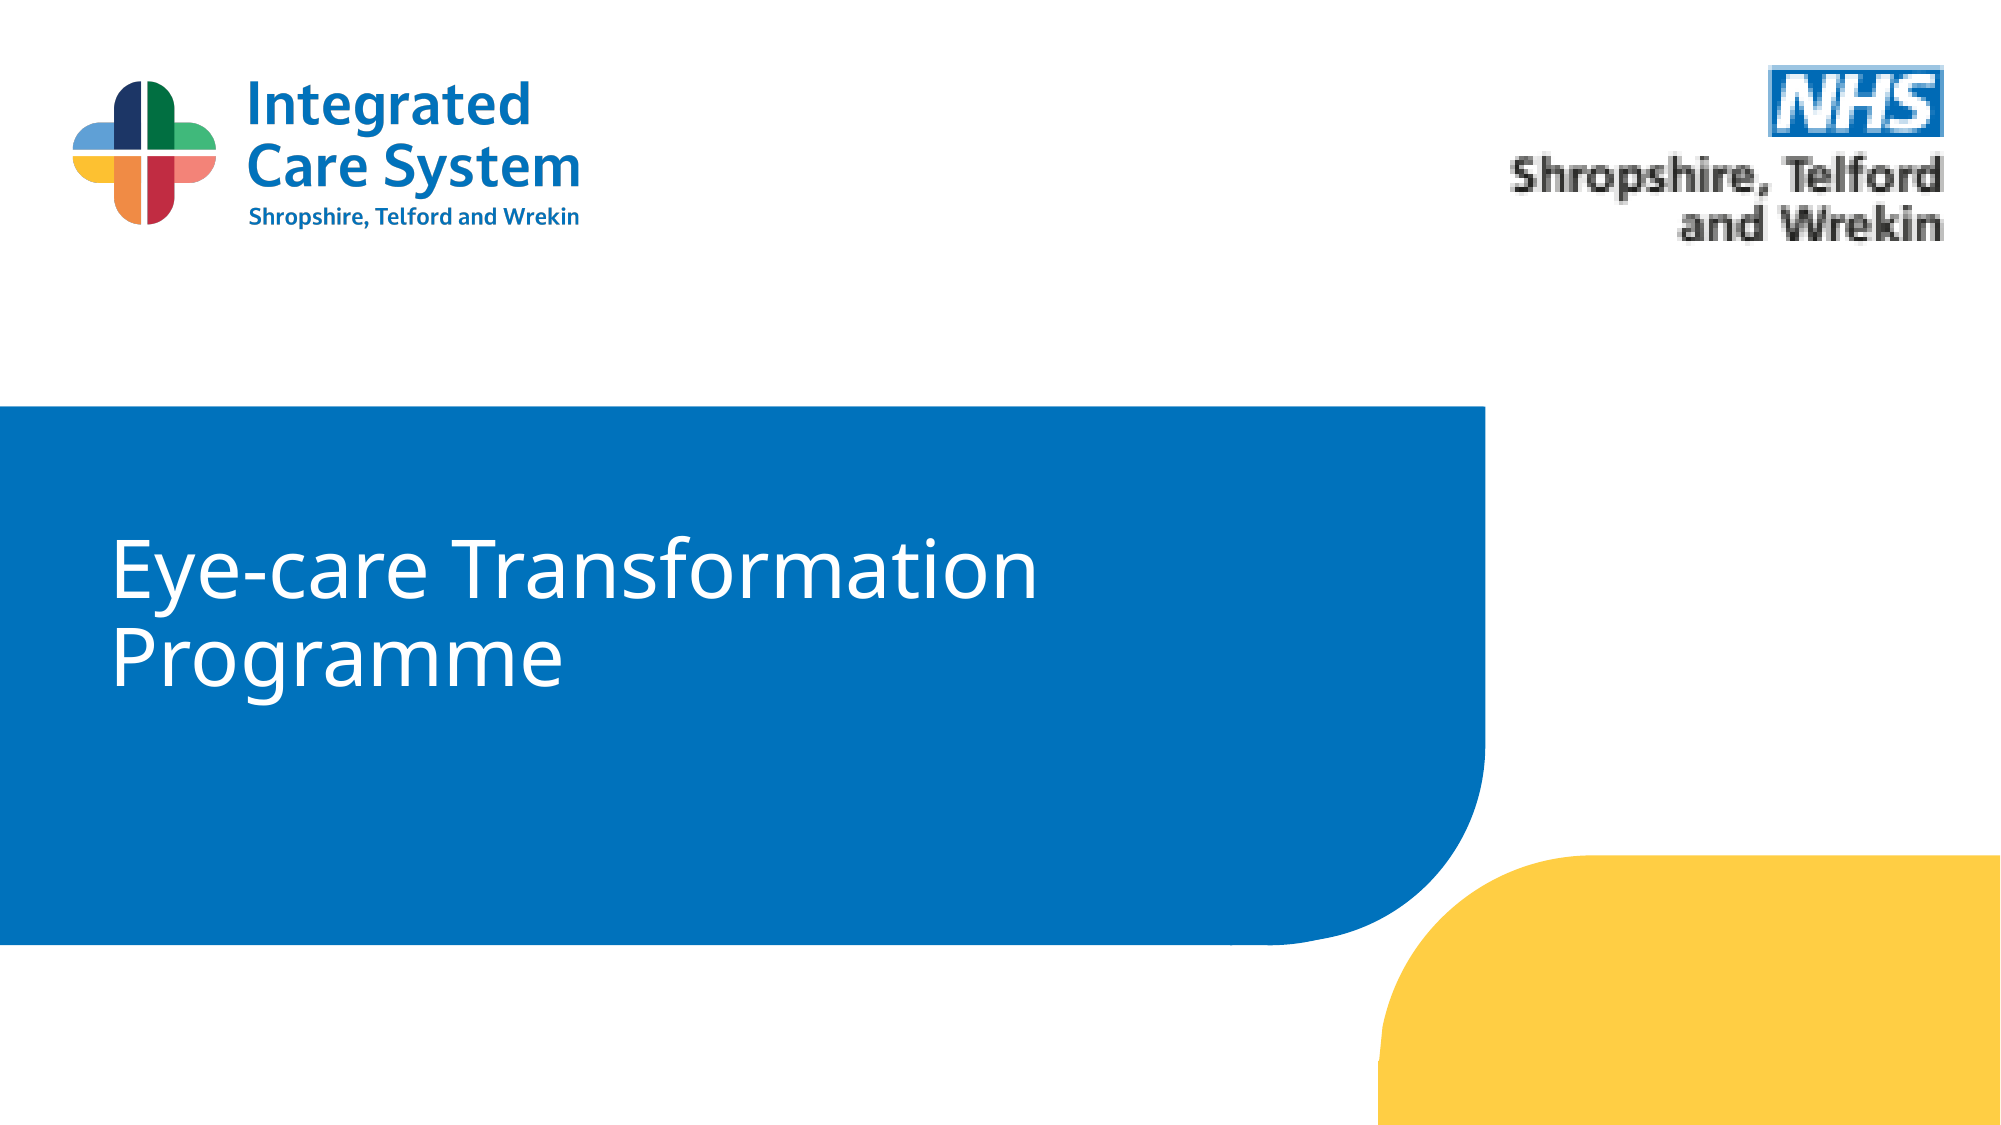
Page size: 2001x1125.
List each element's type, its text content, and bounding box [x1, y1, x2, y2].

list Eye-care Transformation Programme [94, 520, 1430, 714]
picture [37, 53, 641, 282]
